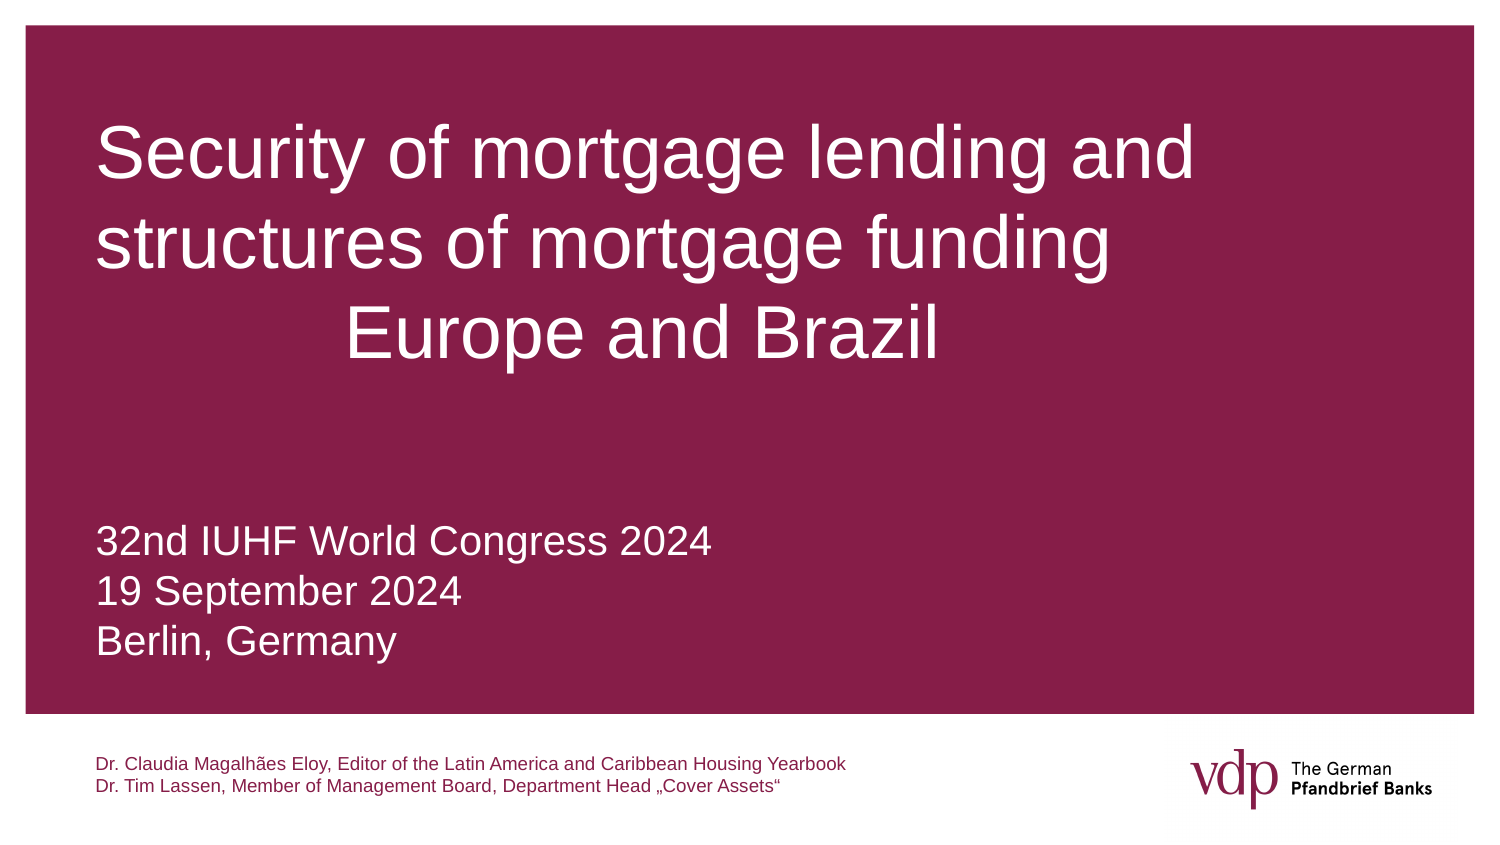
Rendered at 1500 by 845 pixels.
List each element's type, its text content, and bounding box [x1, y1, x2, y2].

picture [1163, 716, 1458, 842]
subtitle Dr. Claudia Magalhães Eloy, Editor of the Latin America and Caribbean Housing Yearbook Dr. Tim Lassen, Member of Management Board, Department Head „Cover Assets“ [95, 751, 911, 797]
title Security of mortgage lending and structures of mortgage funding Europe and Brazil 32nd IUHF World Congress 2024 19 September 2024 Berlin, Germany [95, 104, 1435, 670]
